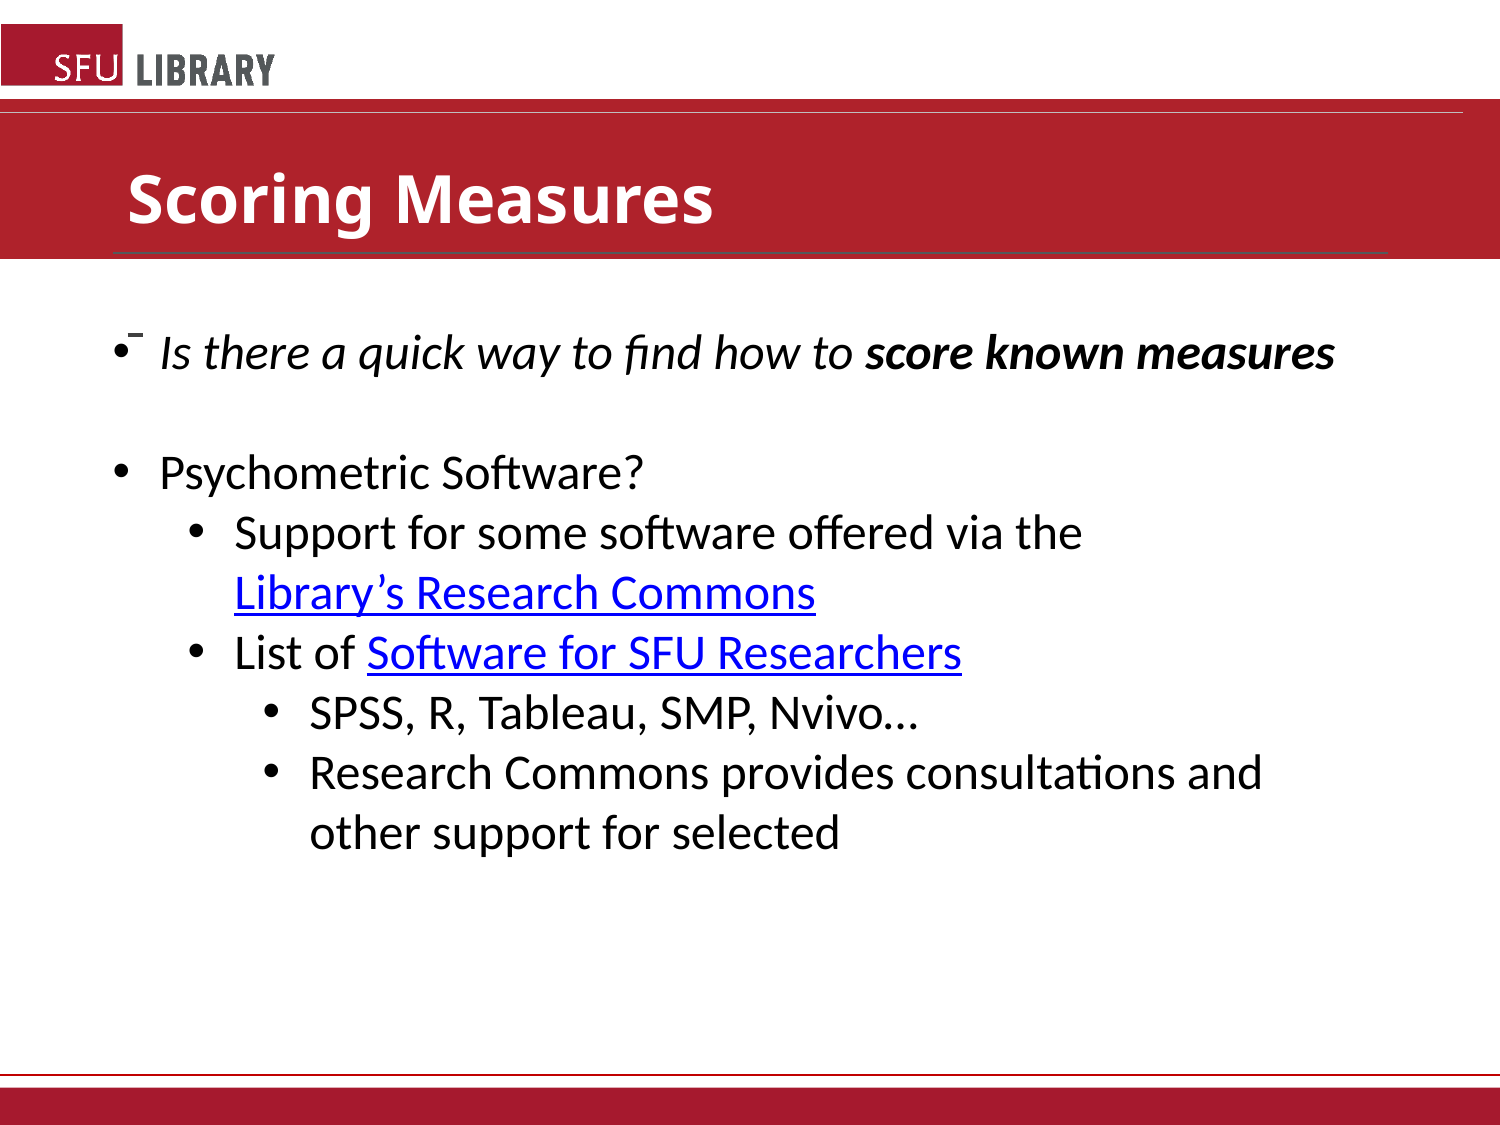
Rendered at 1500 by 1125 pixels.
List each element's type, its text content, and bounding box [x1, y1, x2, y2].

text_box [0, 1085, 1500, 1125]
text_box Is there a quick way to find how to score known measures Psychometric Software? Support for some software offered via the Library’s Research Commons List of Software for SFU Researchers SPSS, R, Tableau, SMP, Nvivo… Research Commons provides consultations and other support for selected [97, 312, 1386, 868]
picture [0, 23, 276, 86]
subtitle [112, 267, 1388, 963]
picture [0, 99, 1500, 260]
